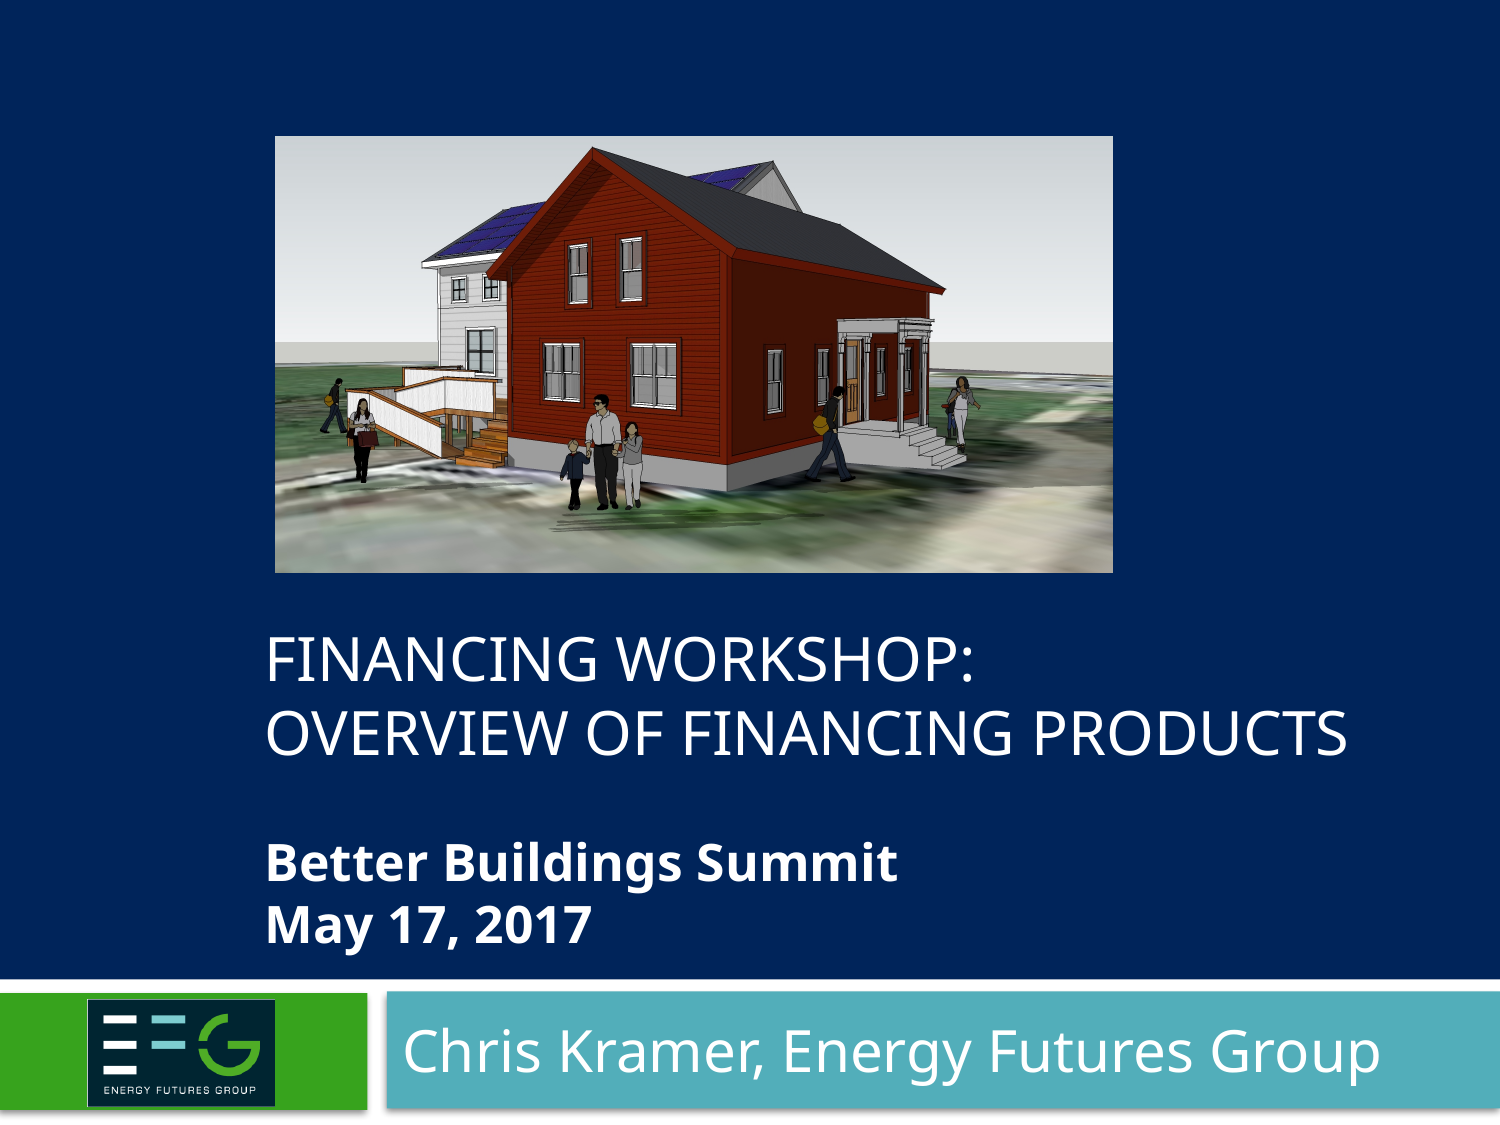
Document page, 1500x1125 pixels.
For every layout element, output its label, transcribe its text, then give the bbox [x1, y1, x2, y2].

subtitle Chris Kramer, Energy Futures Group [387, 992, 1488, 1105]
picture [274, 136, 1113, 573]
picture [87, 999, 276, 1108]
title Financing Workshop: Overview of Financing Products Better Buildings Summit May 17, 2017 [249, 612, 1500, 1063]
